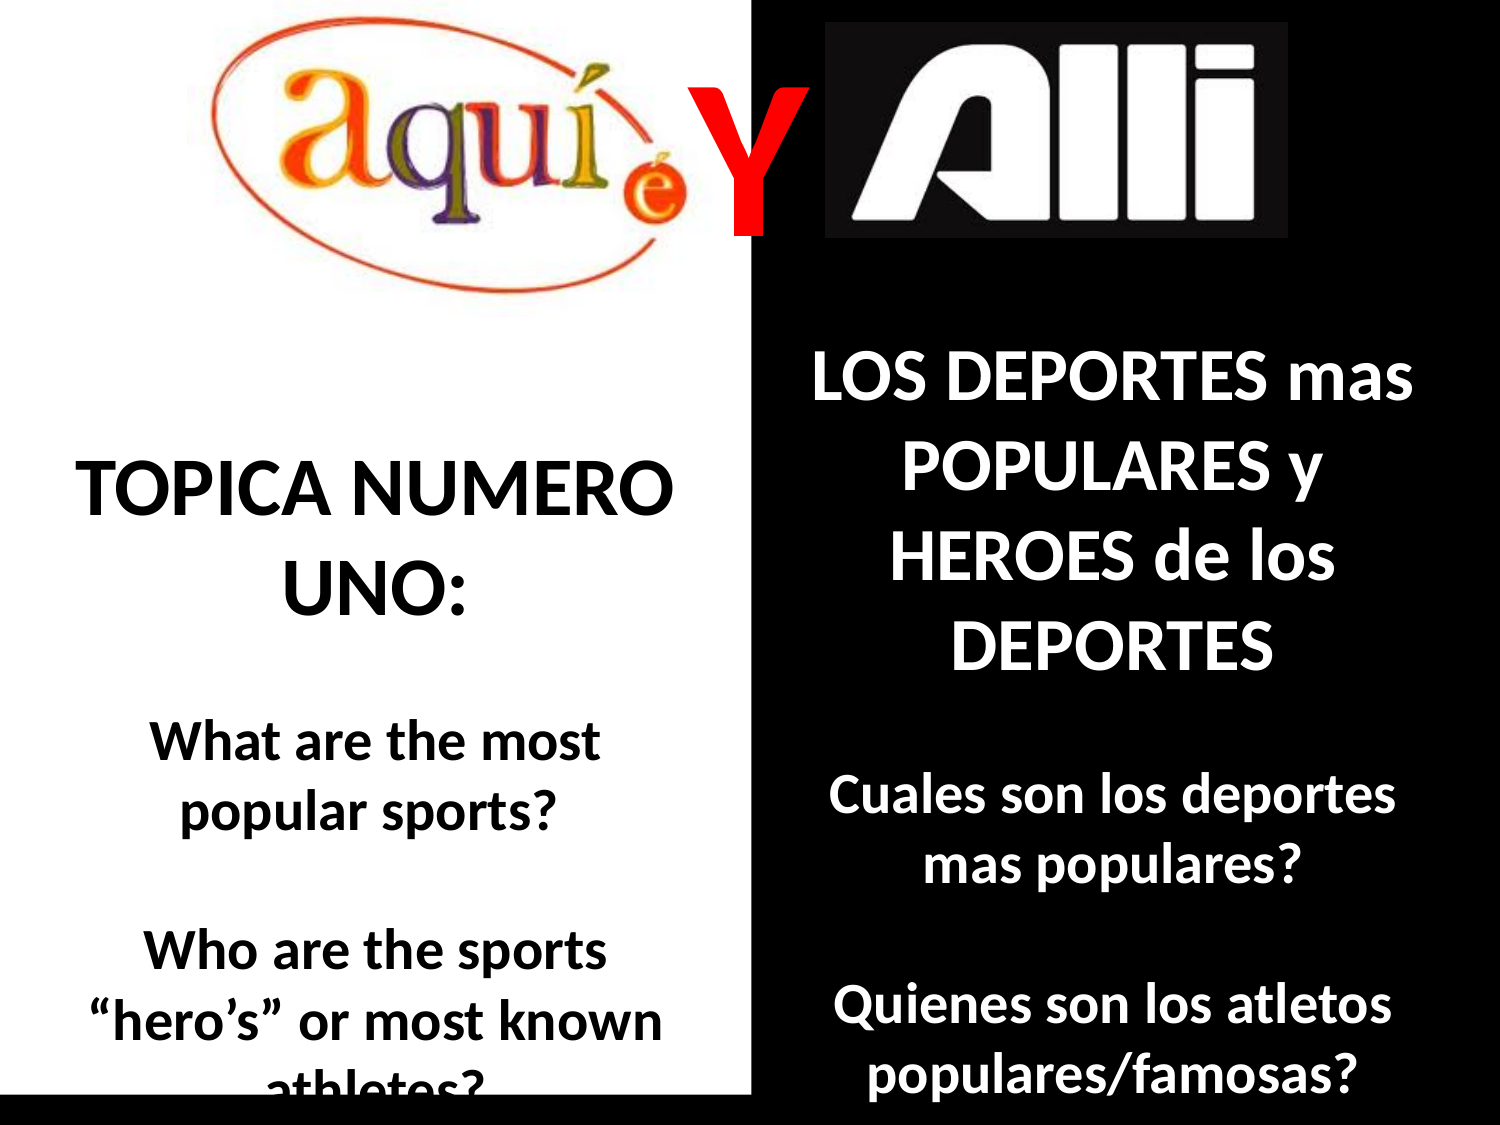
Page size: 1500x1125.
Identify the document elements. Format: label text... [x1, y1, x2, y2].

picture [187, 0, 714, 317]
text_box TOPICA NUMERO UNO: What are the most popular sports? Who are the sports “hero’s” or most known athletes? [37, 424, 714, 1125]
picture [824, 21, 1288, 238]
text_box LOS DEPORTES mas POPULARES y HEROES de los DEPORTES Cuales son los deportes mas populares? Quienes son los atletos populares/famosas? [774, 317, 1452, 1113]
text_box Y [715, 0, 856, 290]
text_box [0, 0, 752, 1095]
